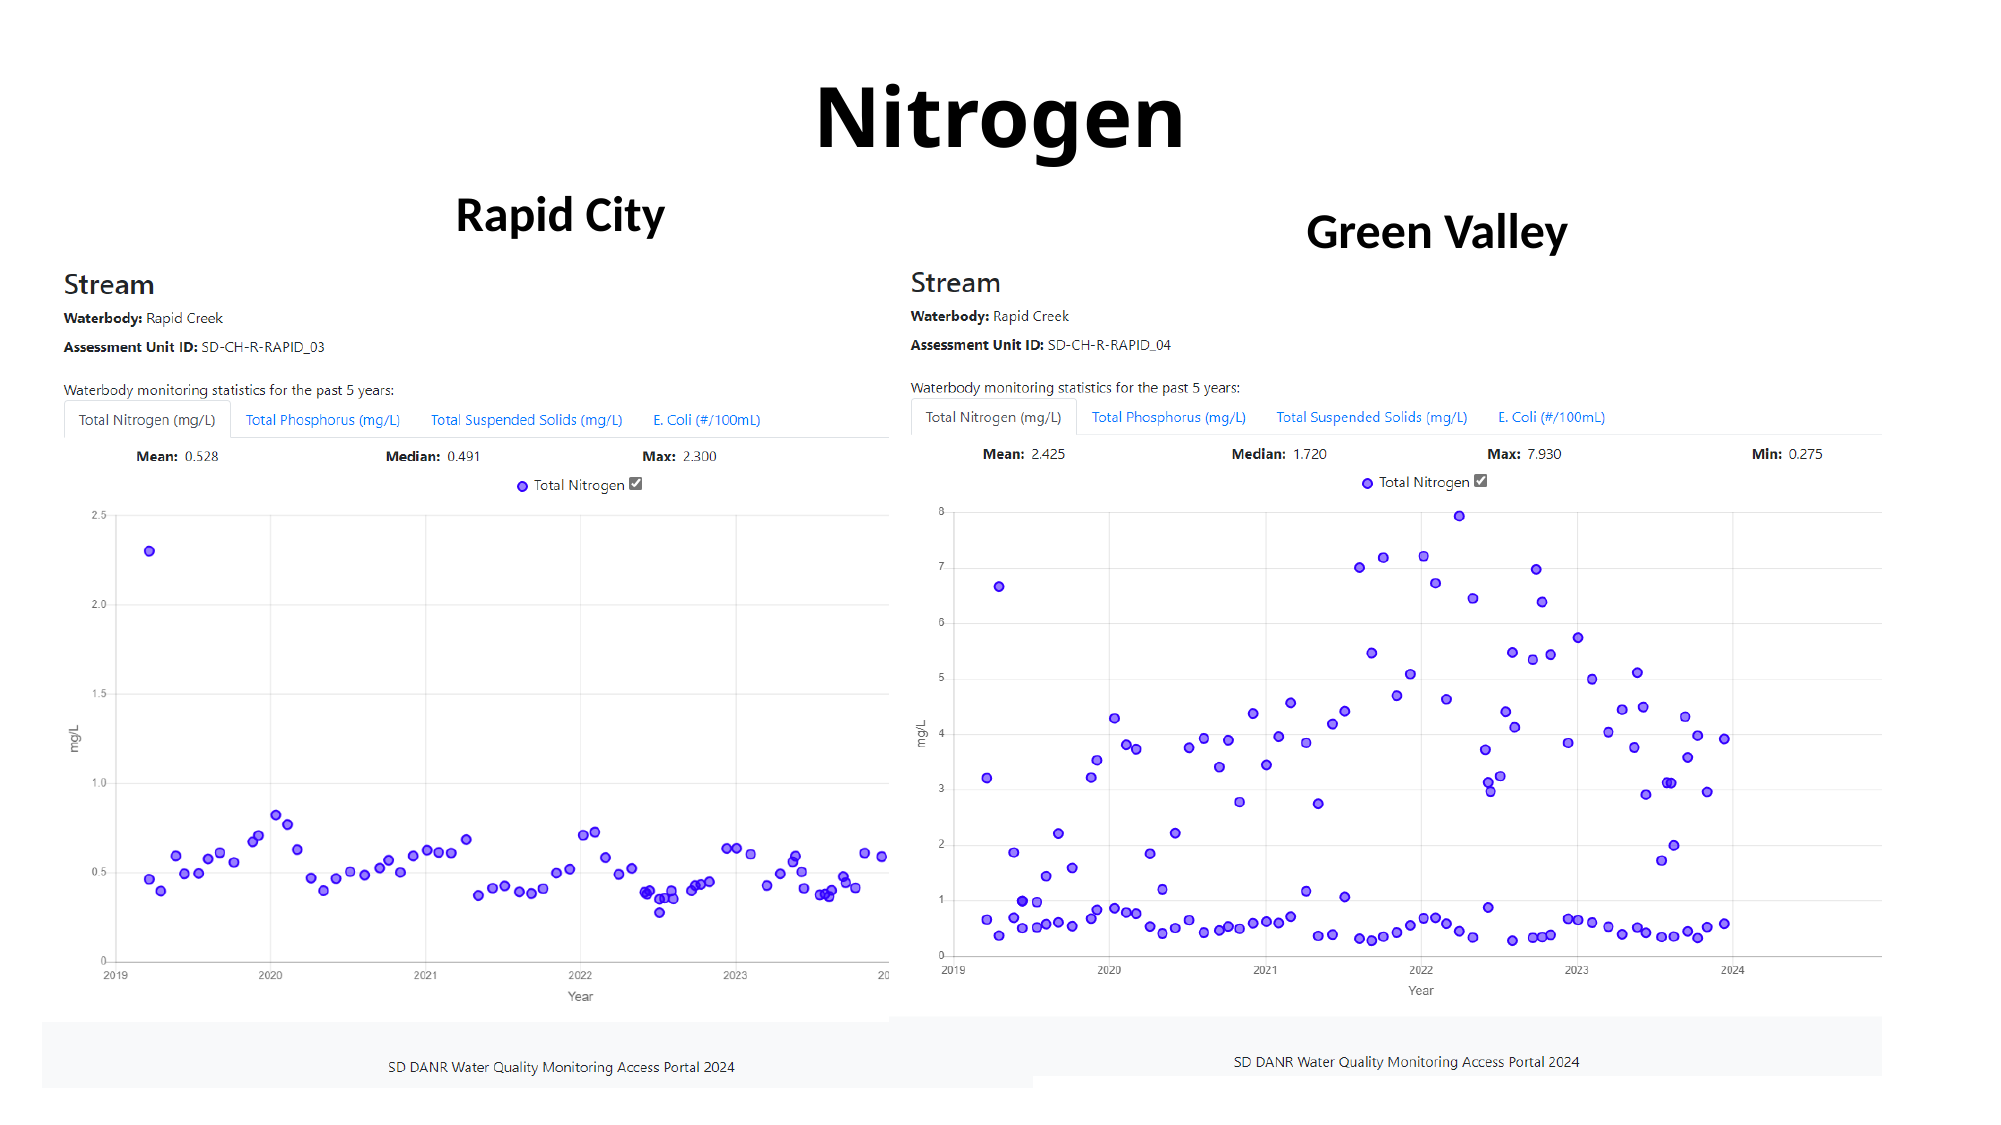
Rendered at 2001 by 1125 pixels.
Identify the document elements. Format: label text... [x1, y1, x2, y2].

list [42, 266, 1033, 1088]
list Green Valley [1012, 181, 1863, 266]
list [889, 266, 1882, 1076]
title Nitrogen [137, 59, 1863, 182]
list Rapid City [137, 165, 984, 250]
